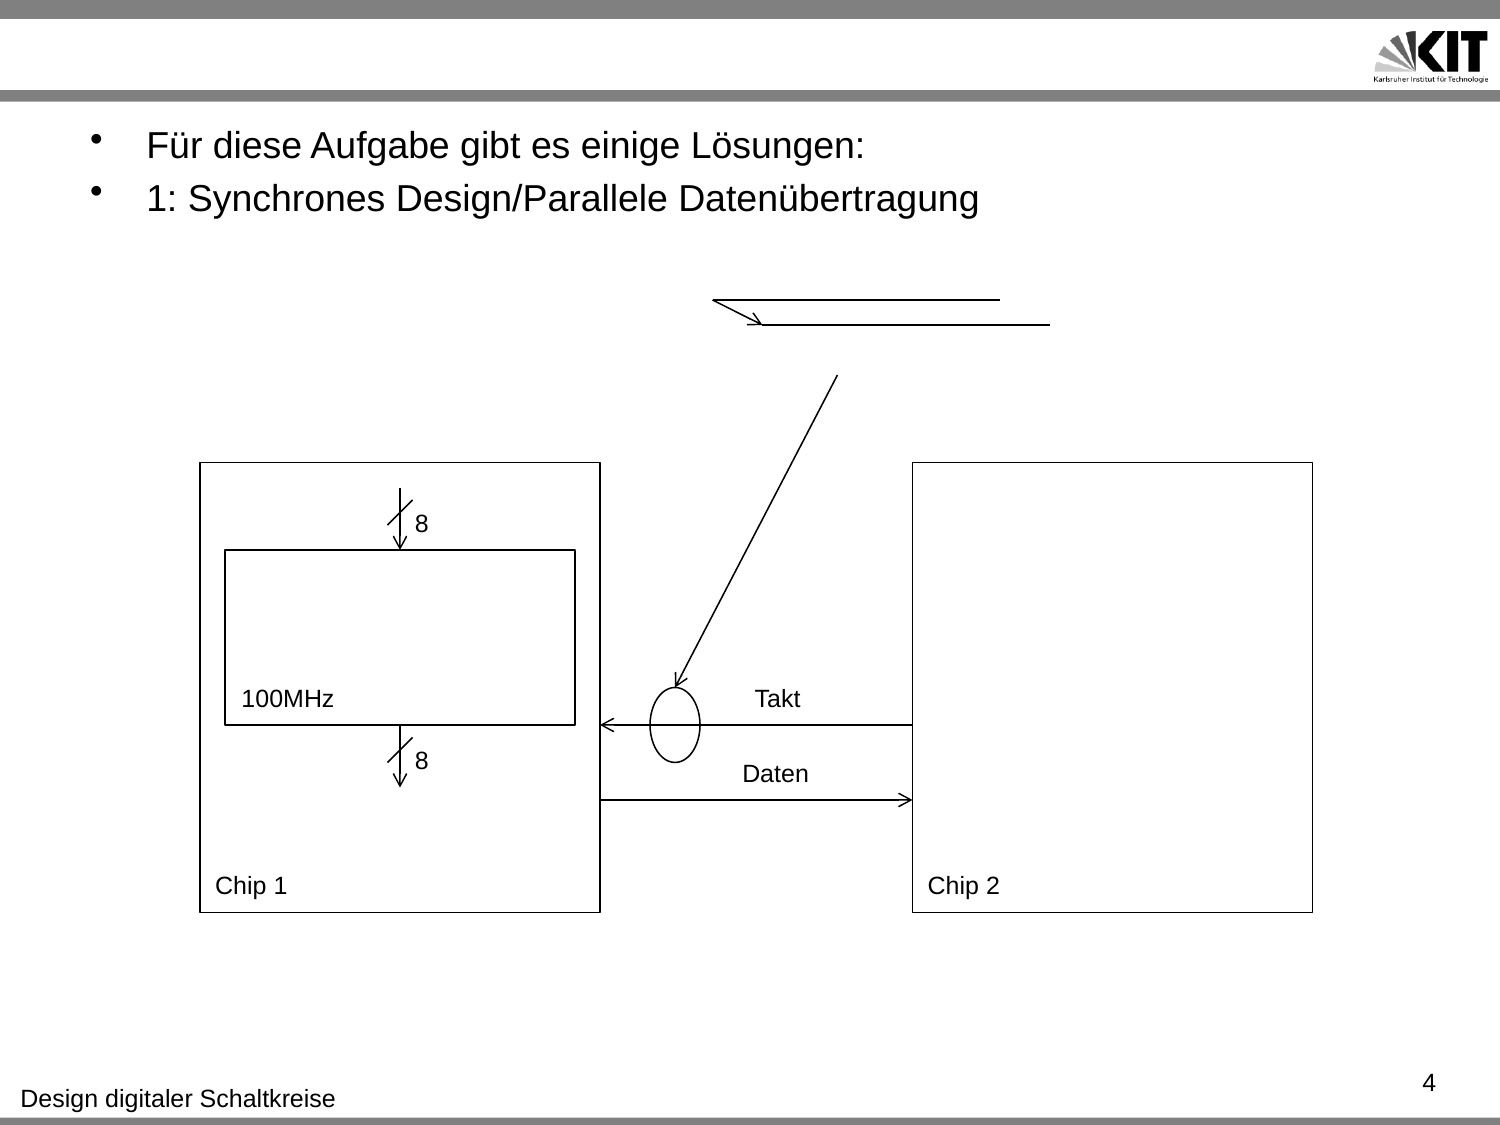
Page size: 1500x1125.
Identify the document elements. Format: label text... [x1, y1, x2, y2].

text_box [200, 462, 600, 913]
list Für diese Aufgabe gibt es einige Lösungen: 1: Synchrones Design/Parallele Datenübertragung [75, 113, 1425, 263]
text_box 100MHz [226, 675, 350, 720]
text_box Chip 1 [200, 862, 303, 908]
text_box [912, 462, 1313, 913]
text_box Takt [739, 697, 816, 720]
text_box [387, 737, 413, 763]
text_box [650, 688, 700, 724]
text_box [674, 374, 838, 688]
text_box [650, 734, 700, 763]
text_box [387, 499, 413, 526]
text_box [712, 299, 763, 326]
picture [1374, 31, 1488, 83]
text_box Chip 2 [912, 862, 1015, 908]
text_box Daten [727, 750, 825, 795]
slide_number 4 [1364, 1058, 1495, 1094]
text_box [225, 549, 575, 725]
